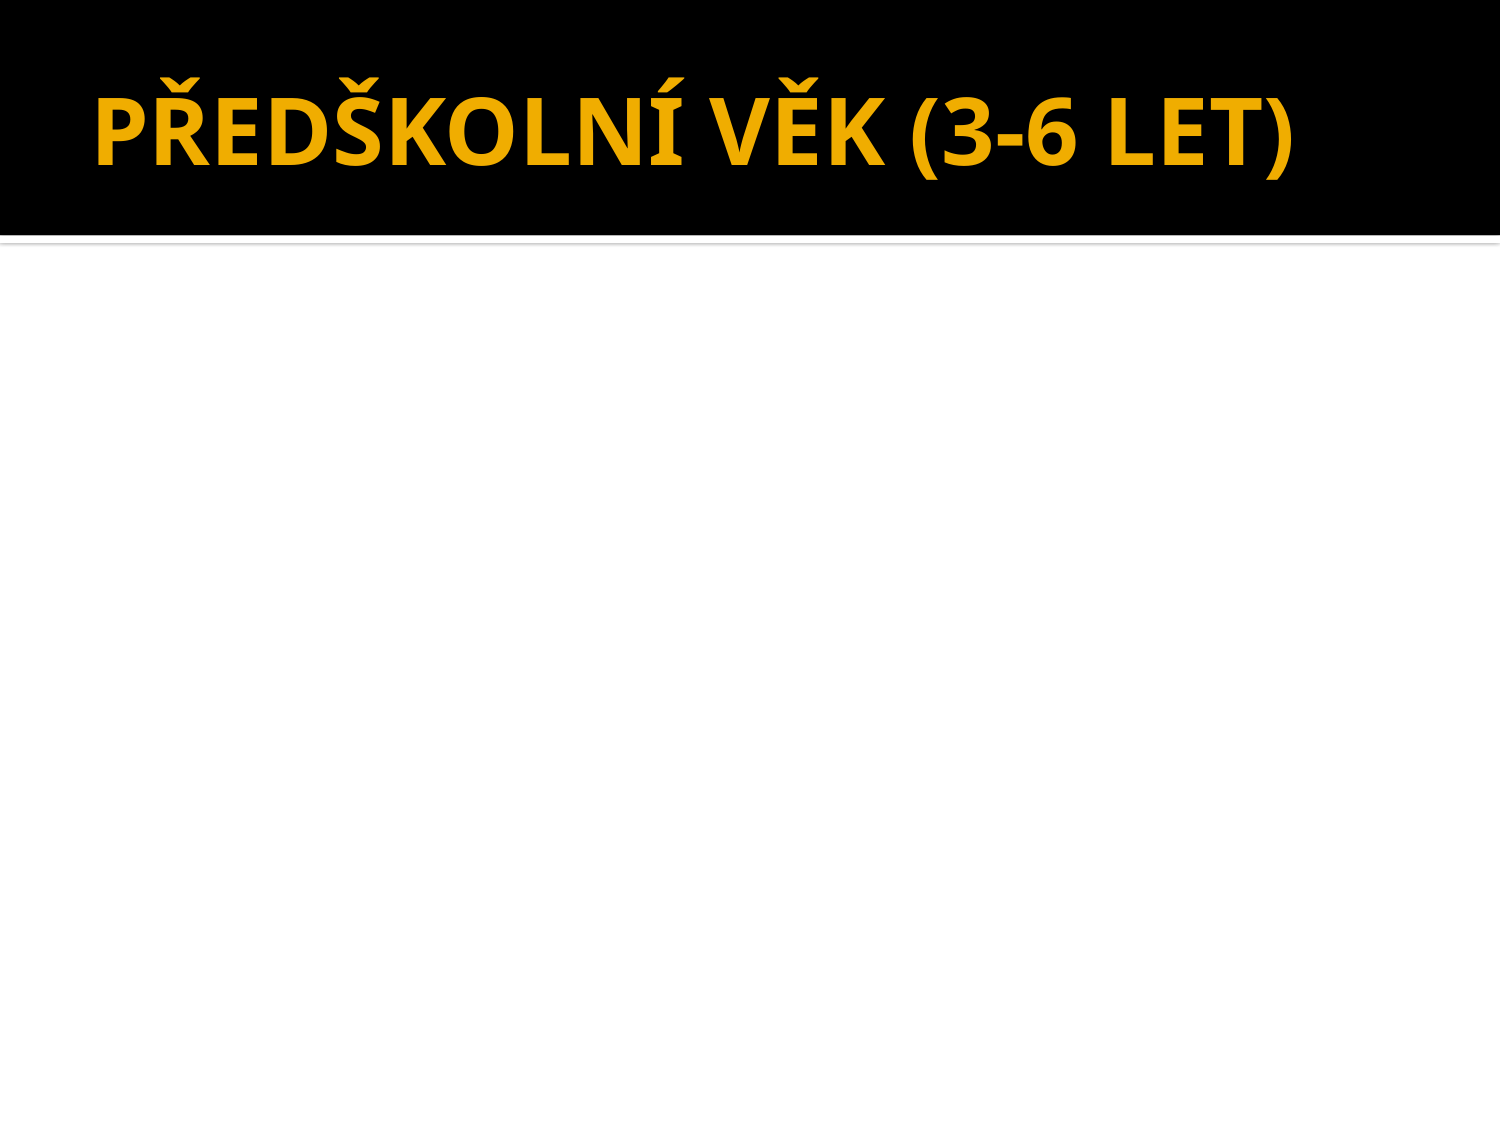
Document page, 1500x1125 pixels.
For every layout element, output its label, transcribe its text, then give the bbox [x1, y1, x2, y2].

title PŘEDŠKOLNÍ VĚK (3-6 LET) [75, 25, 1425, 231]
